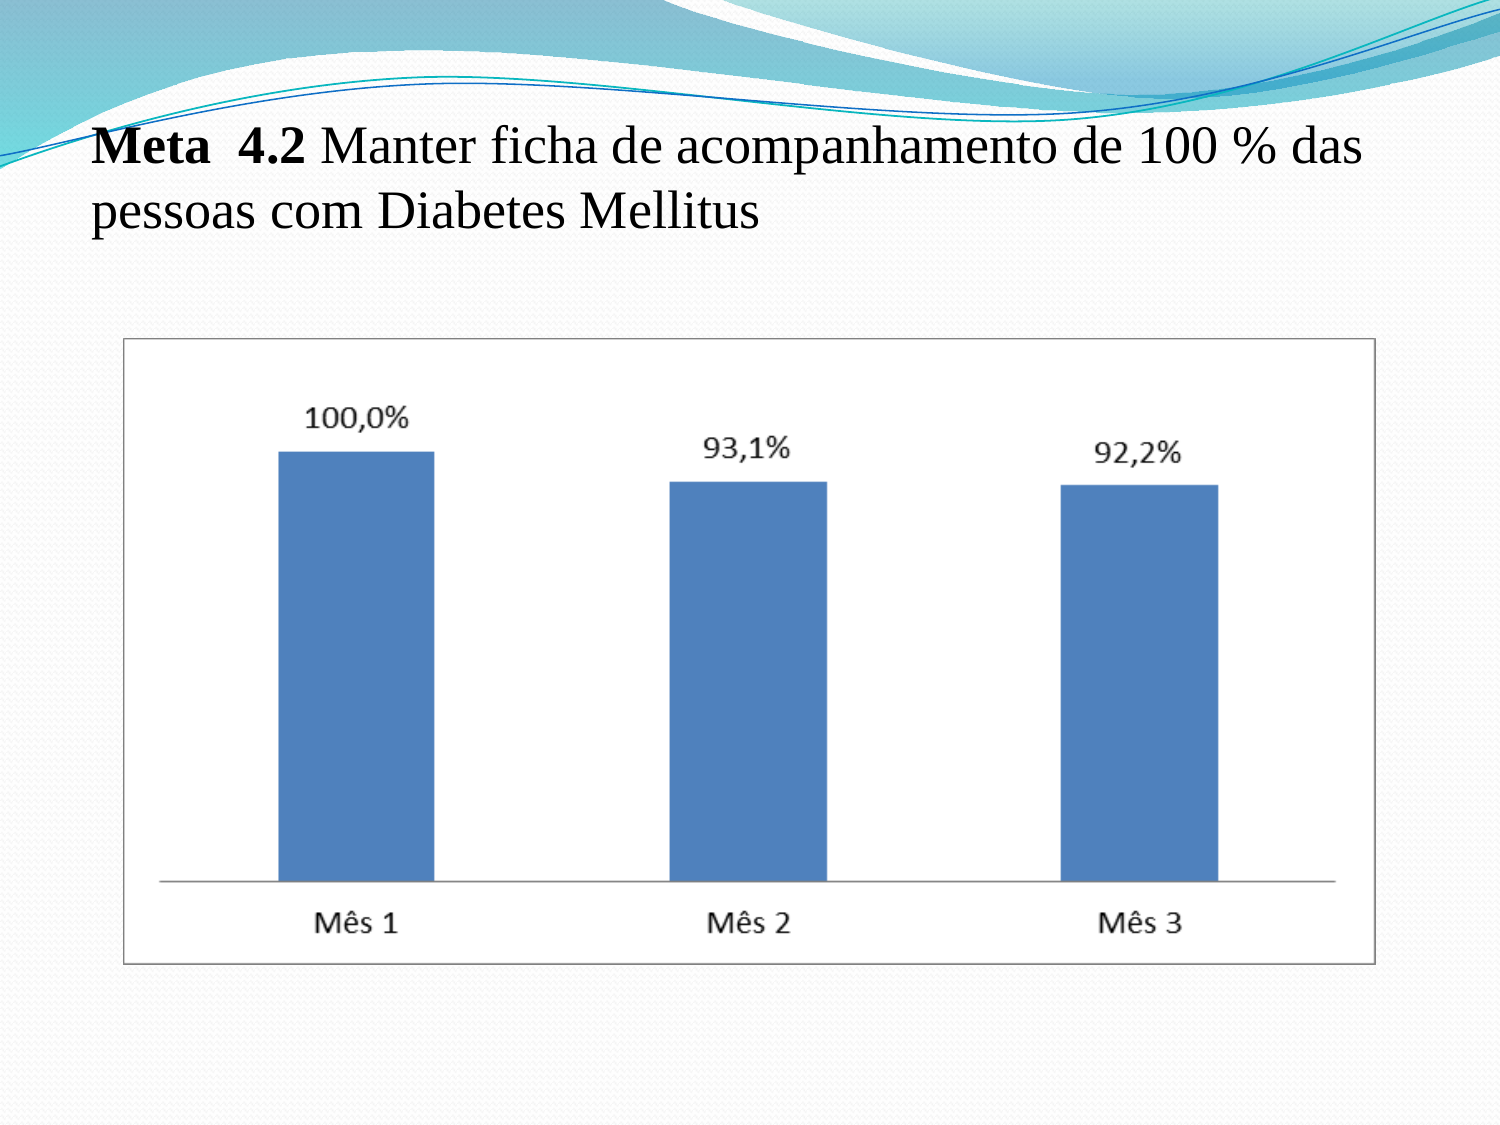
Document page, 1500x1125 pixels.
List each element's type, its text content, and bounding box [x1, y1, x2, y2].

list Meta 4.2 Manter ficha de acompanhamento de 100 % das pessoas com Diabetes Mellitus [76, 101, 1427, 359]
picture [123, 337, 1377, 965]
